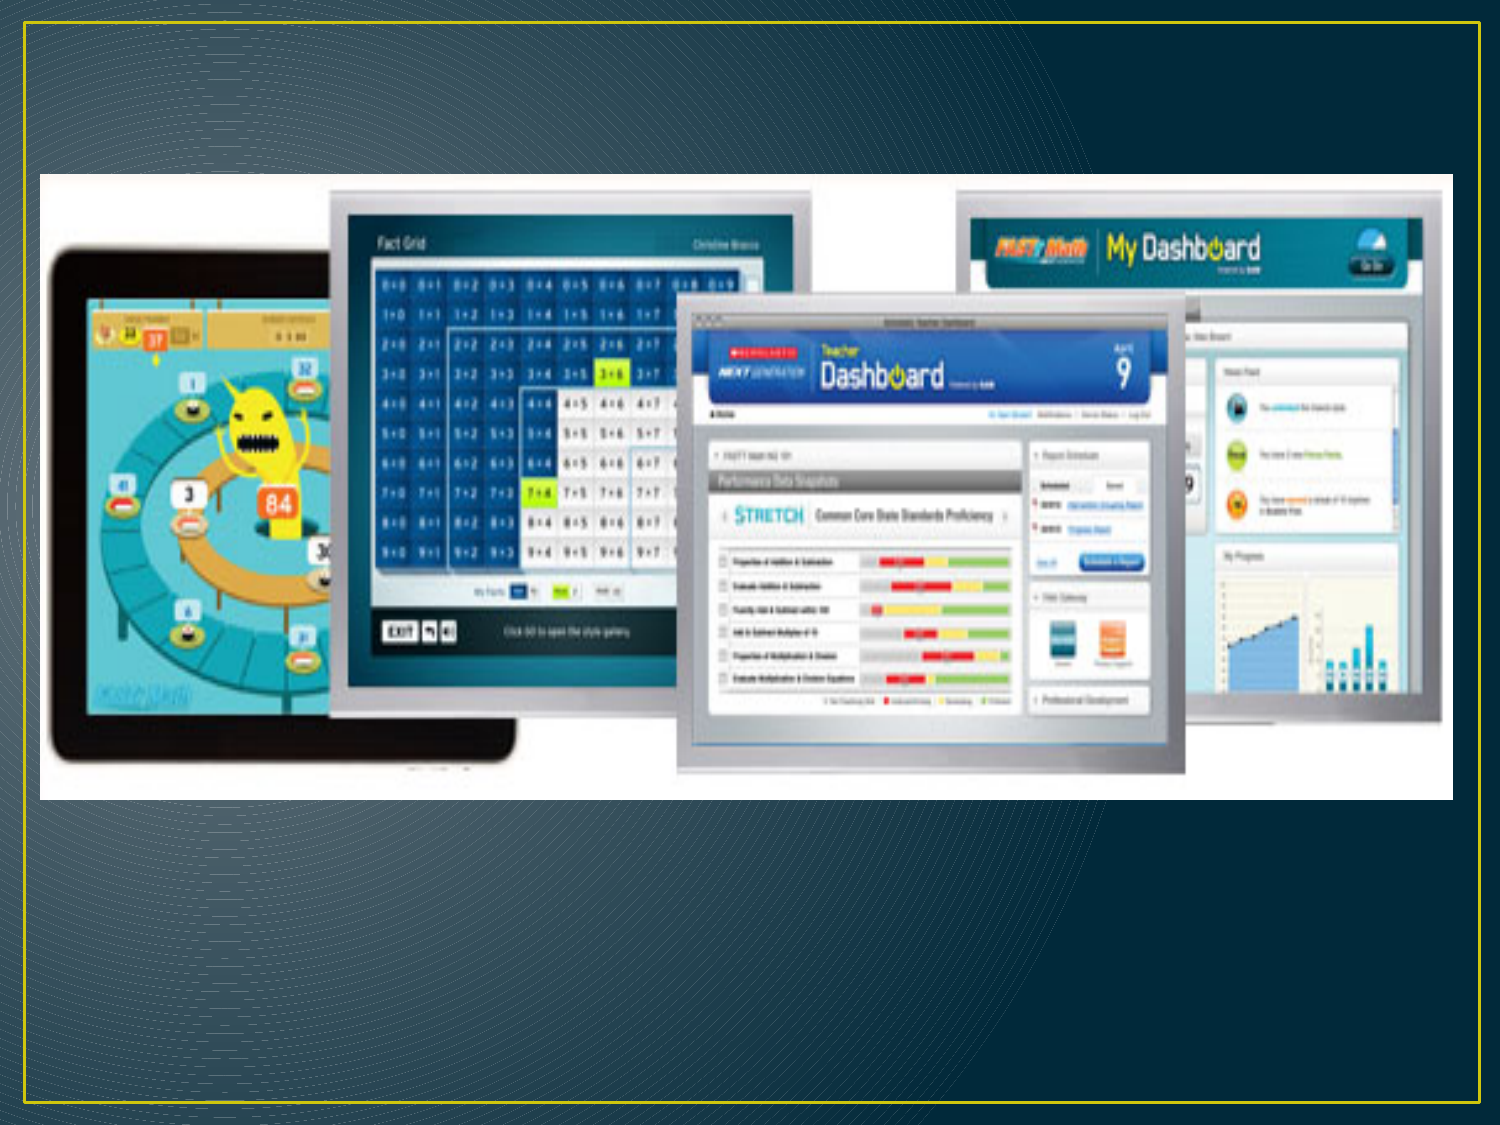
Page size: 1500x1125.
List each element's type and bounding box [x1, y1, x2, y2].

picture [1067, 806, 1077, 814]
picture [40, 168, 1452, 801]
